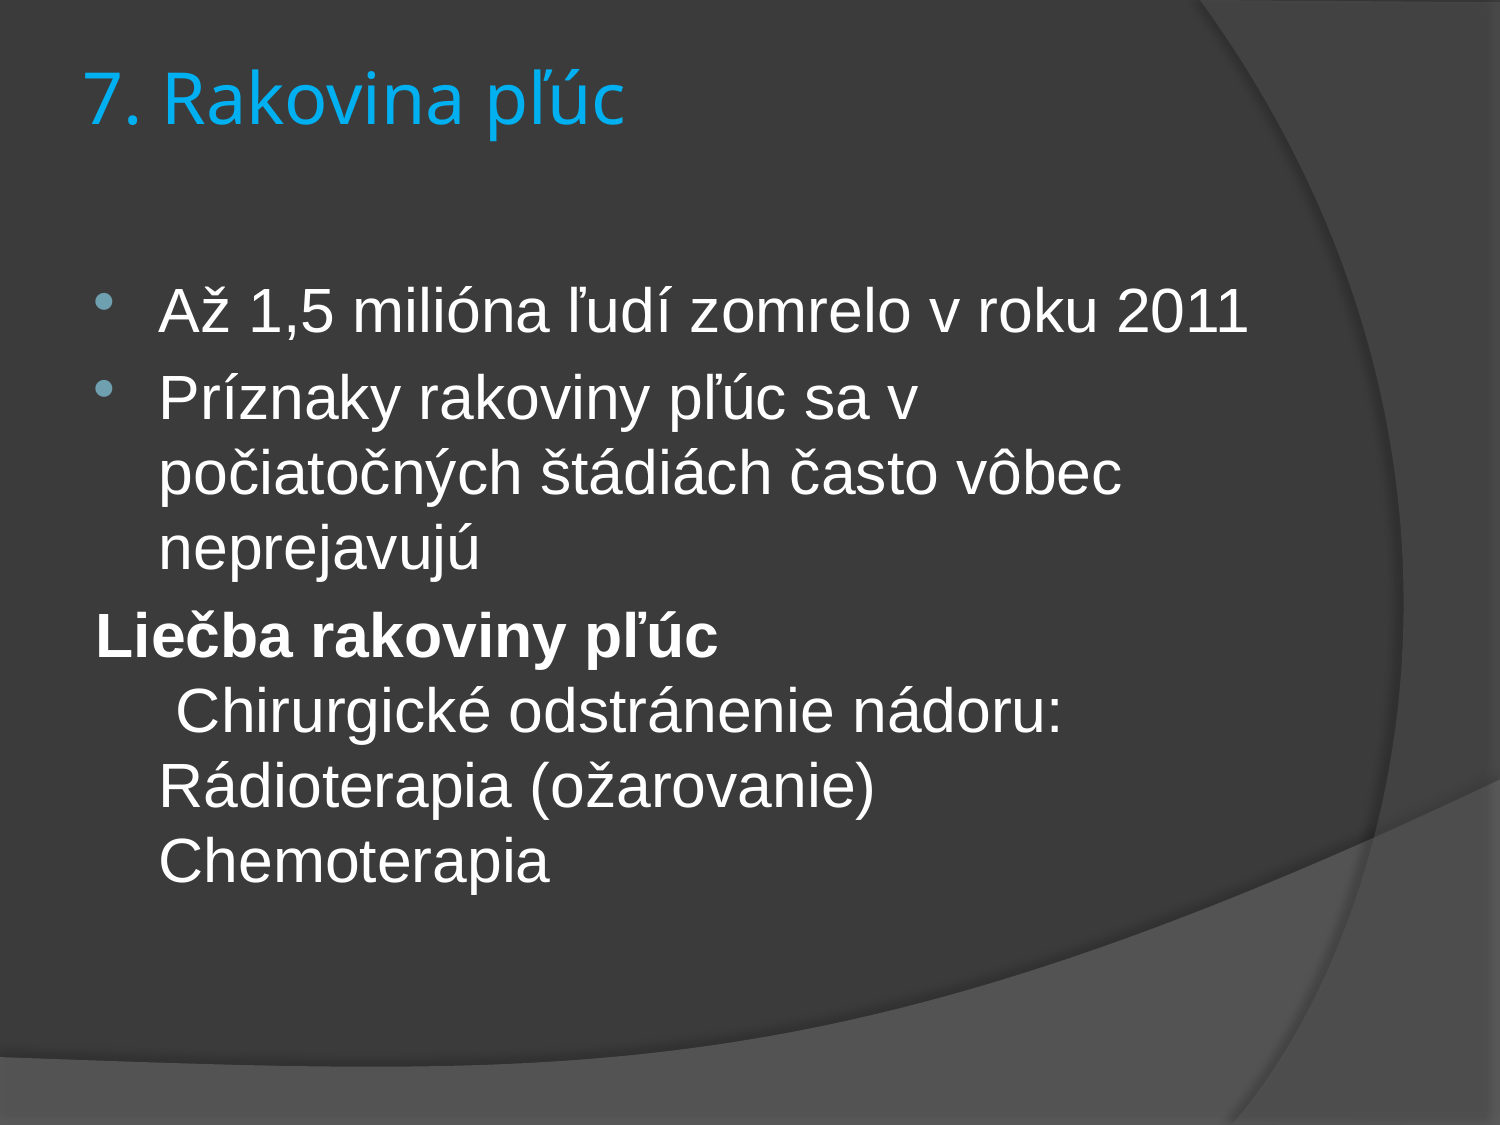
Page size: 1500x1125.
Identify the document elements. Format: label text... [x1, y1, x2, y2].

list Až 1,5 milióna ľudí zomrelo v roku 2011 Príznaky rakoviny pľúc sa v počiatočných štádiách často vôbec neprejavujú Liečba rakoviny pľúc Chirurgické odstránenie nádoru: Rádioterapia (ožarovanie) Chemoterapia [75, 262, 1300, 1005]
title 7. Rakovina pľúc [75, 45, 1300, 233]
